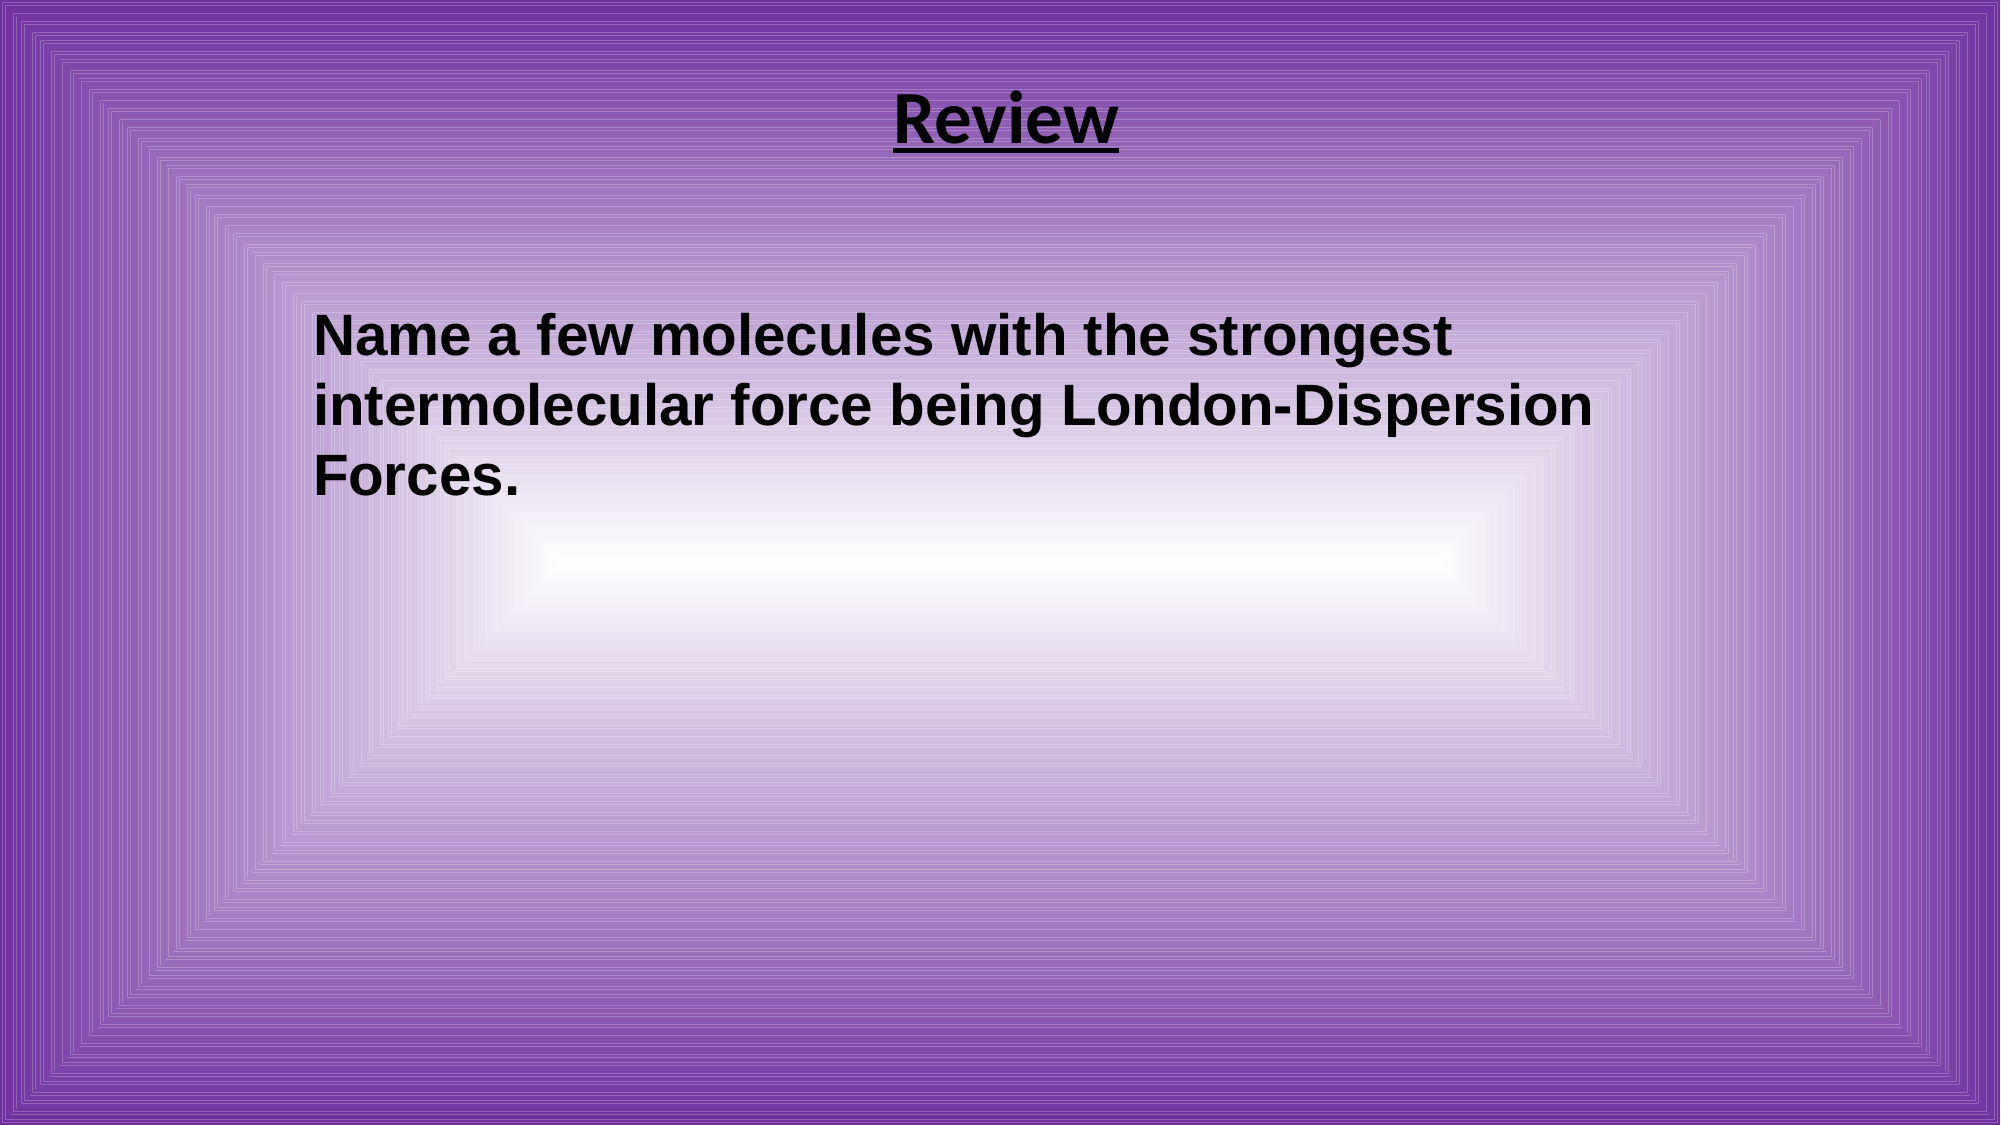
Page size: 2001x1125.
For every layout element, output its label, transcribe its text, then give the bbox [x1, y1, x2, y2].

text_box Review [878, 61, 1148, 166]
text_box Name a few molecules with the strongest intermolecular force being London-Dispersion Forces. [298, 289, 1821, 515]
